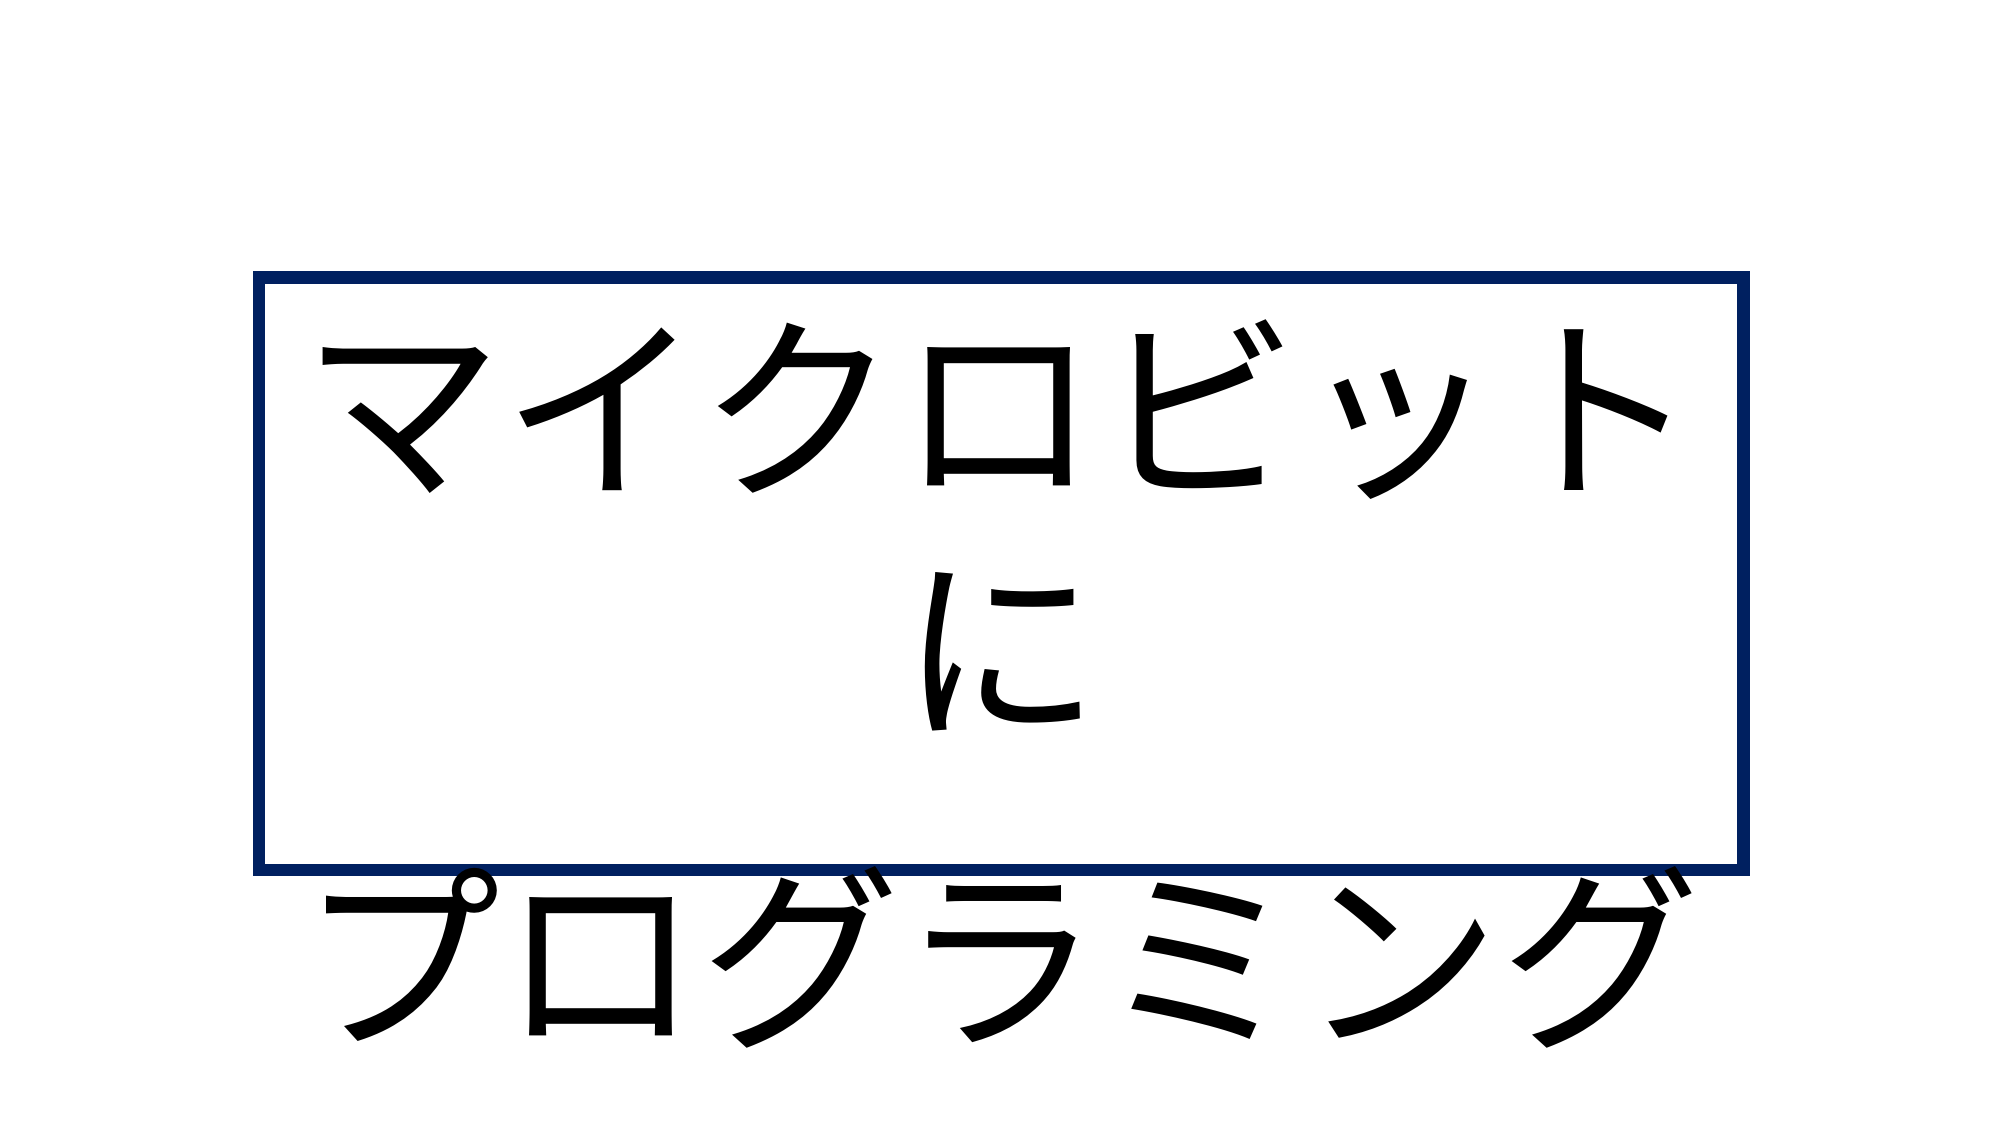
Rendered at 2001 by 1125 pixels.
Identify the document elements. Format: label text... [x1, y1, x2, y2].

text_box [258, 276, 1744, 871]
text_box マイクロビットに プログラミング [282, 277, 1718, 1082]
